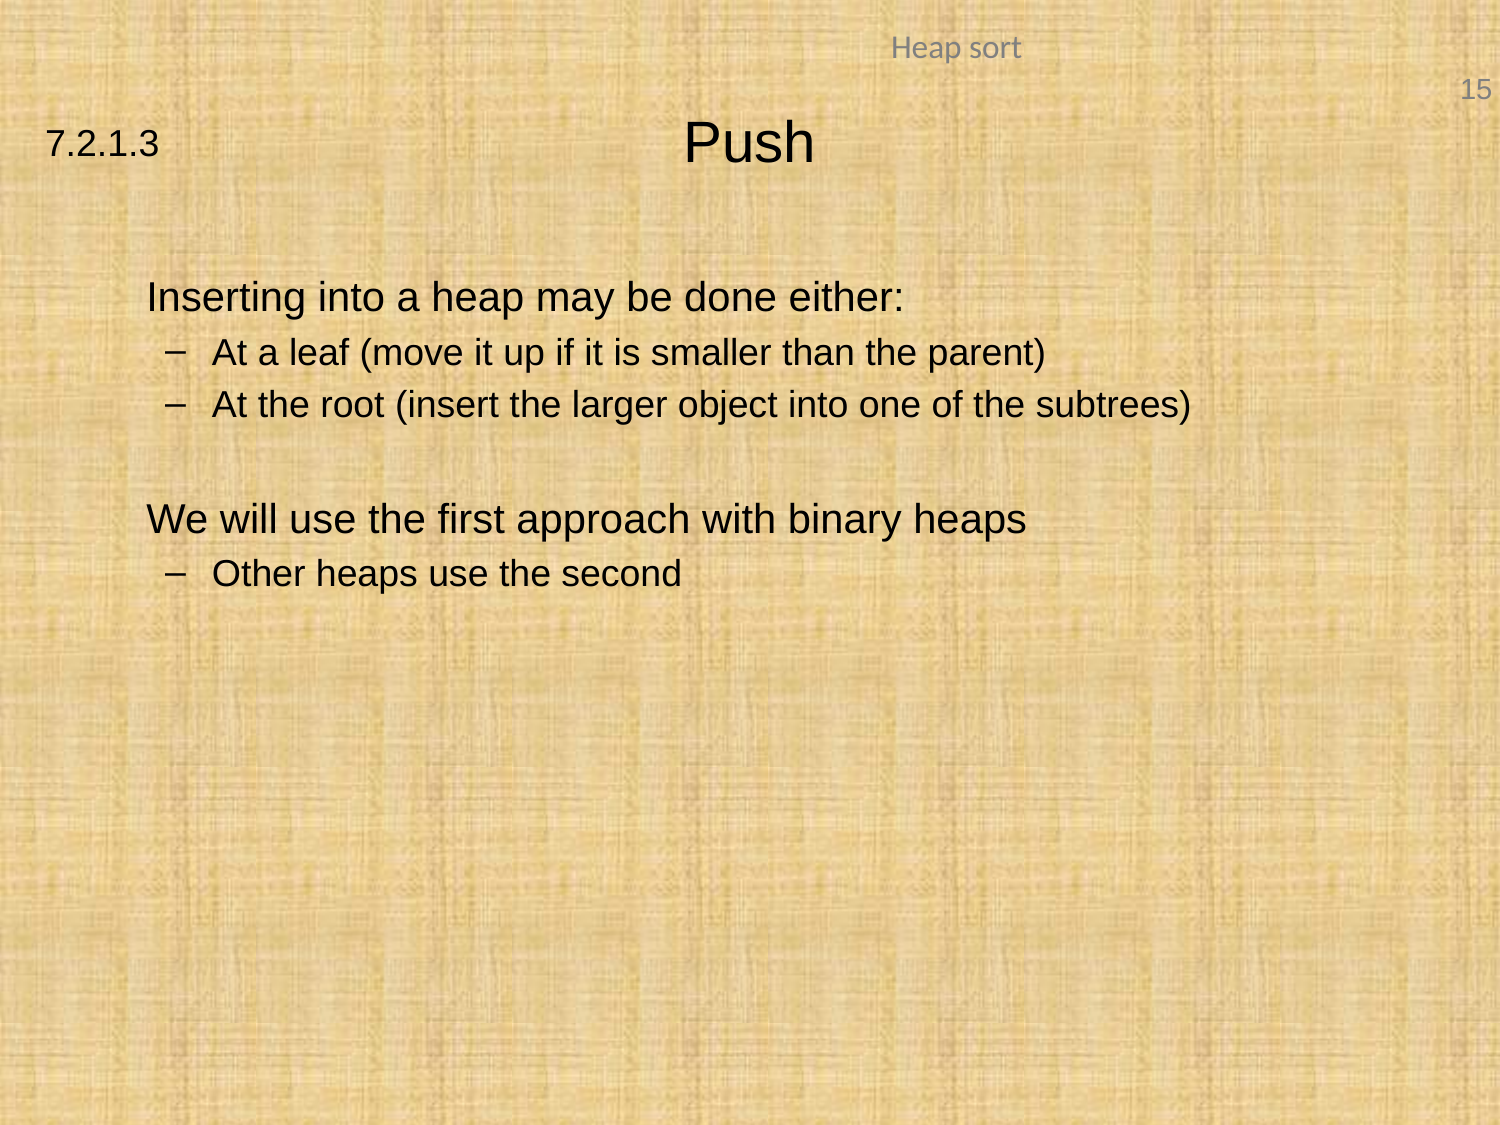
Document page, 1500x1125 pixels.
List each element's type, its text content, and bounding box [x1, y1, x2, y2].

text_box 7.2.1.3 [30, 111, 175, 172]
title Push [74, 44, 1426, 233]
list Inserting into a heap may be done either: At a leaf (move it up if it is smaller than the parent) At the root (insert the larger object into one of the subtrees) We will use the first approach with binary heaps Other heaps use the second [74, 262, 1426, 1006]
picture [0, 0, 1500, 1125]
